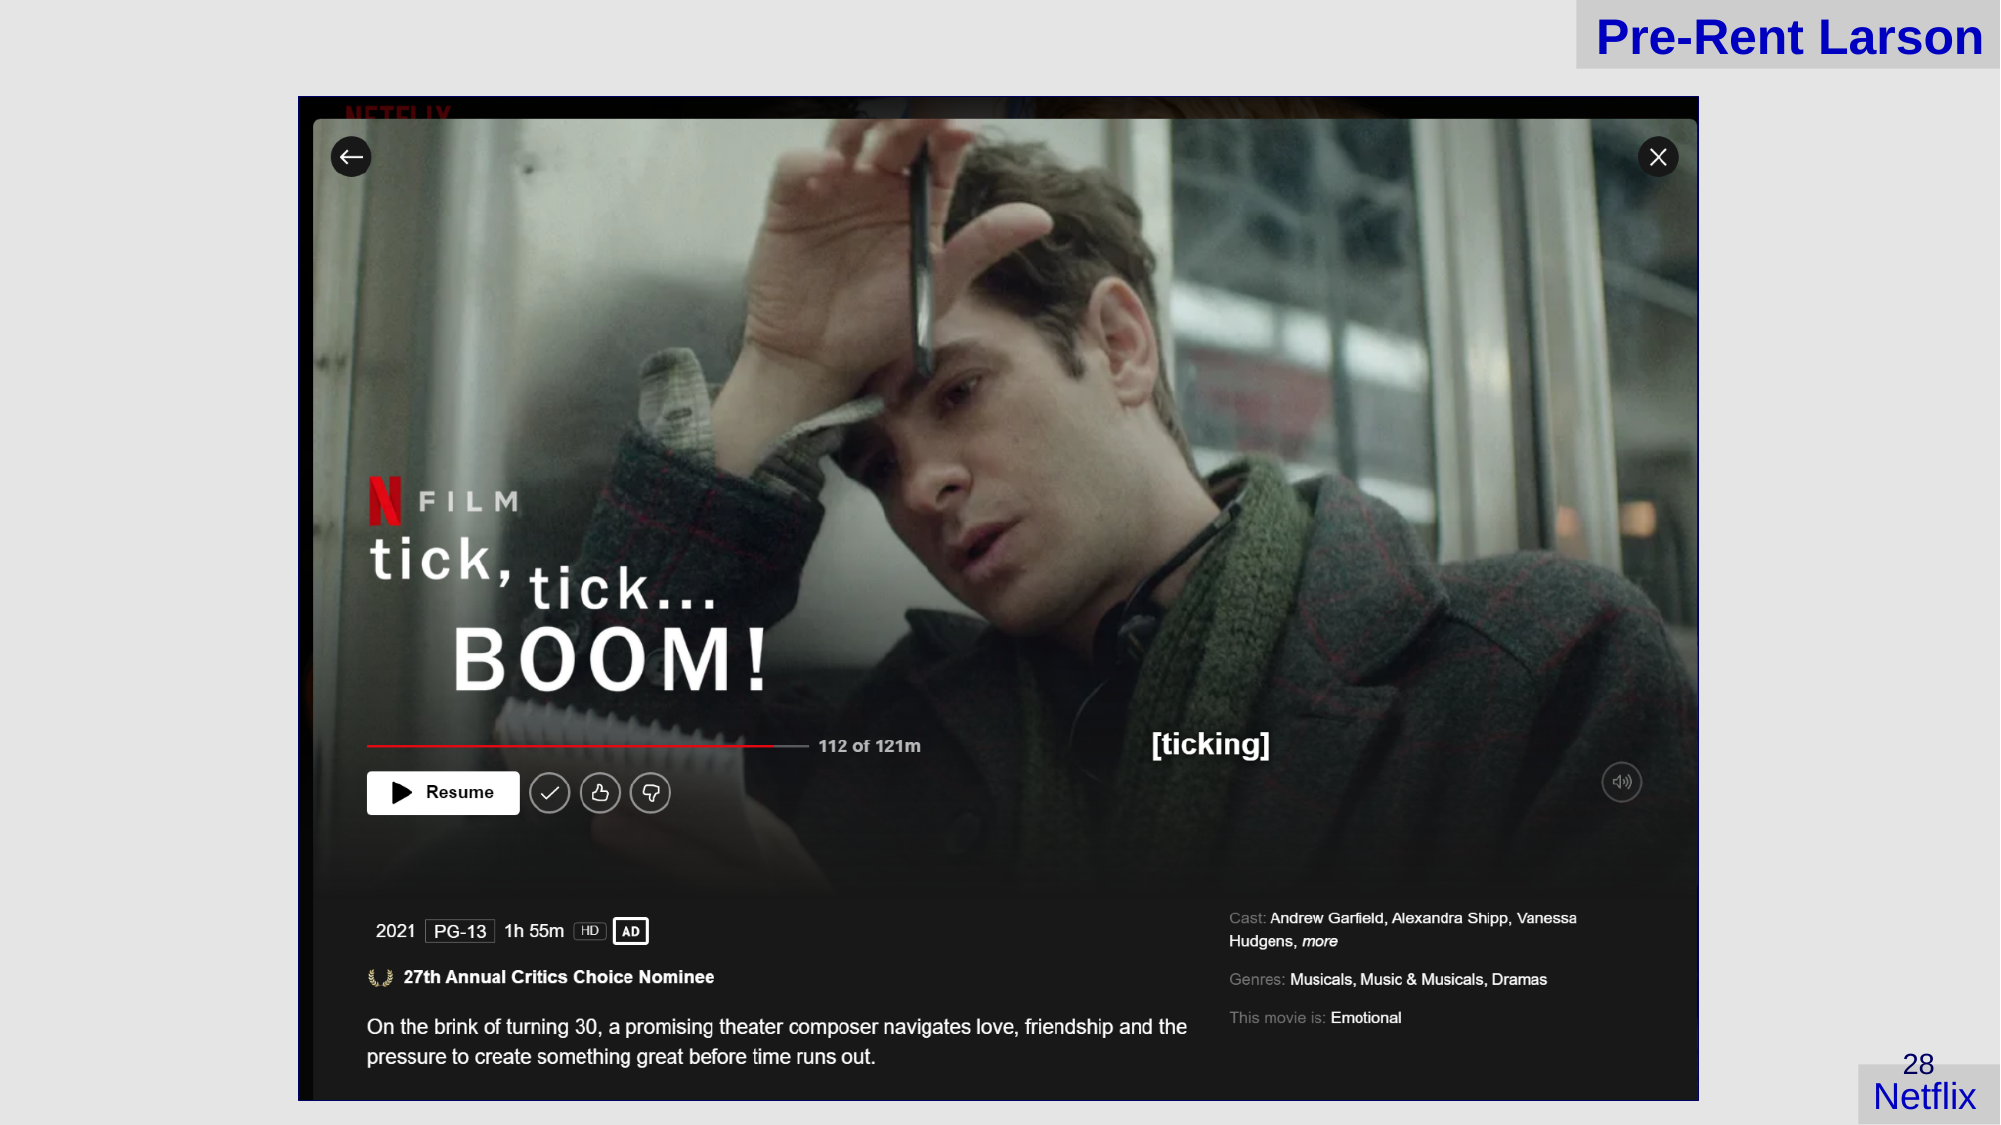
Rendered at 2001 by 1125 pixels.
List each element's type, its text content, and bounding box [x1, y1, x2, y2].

text_box Netflix [1858, 1064, 2000, 1125]
slide_number 28 [1704, 1024, 1951, 1101]
picture [298, 97, 1699, 1101]
title Pre-Rent Larson [1576, 0, 2000, 69]
